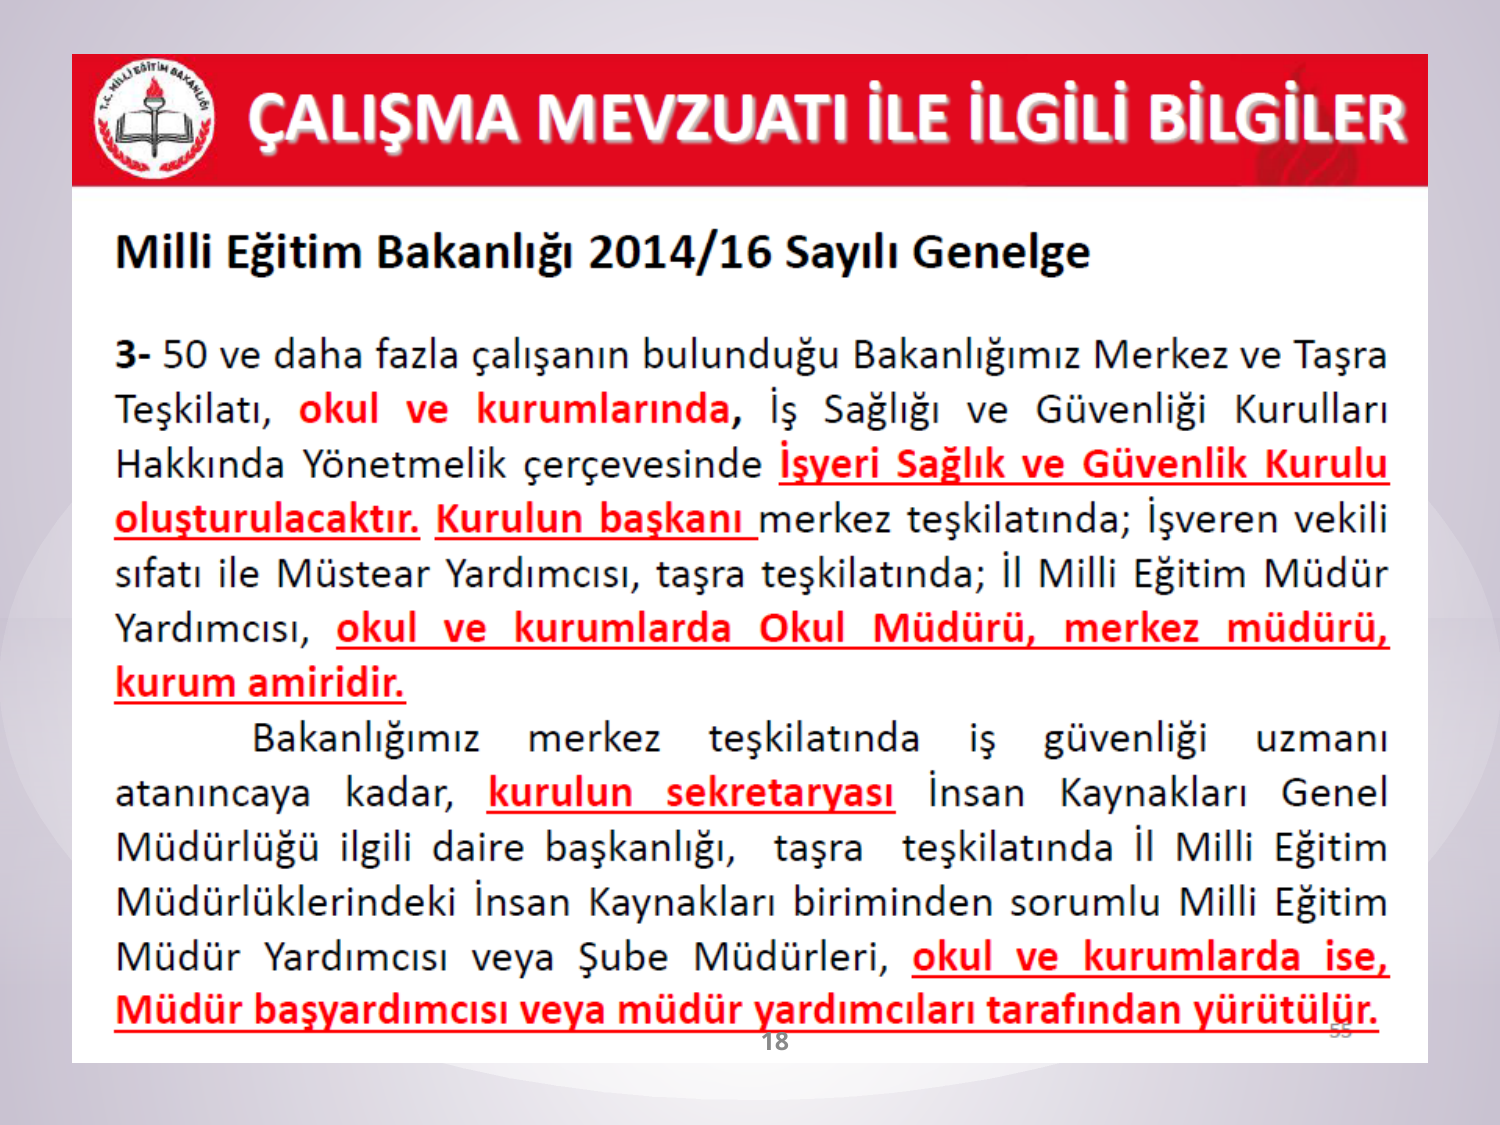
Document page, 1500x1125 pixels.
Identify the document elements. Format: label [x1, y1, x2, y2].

picture [72, 54, 1428, 1063]
